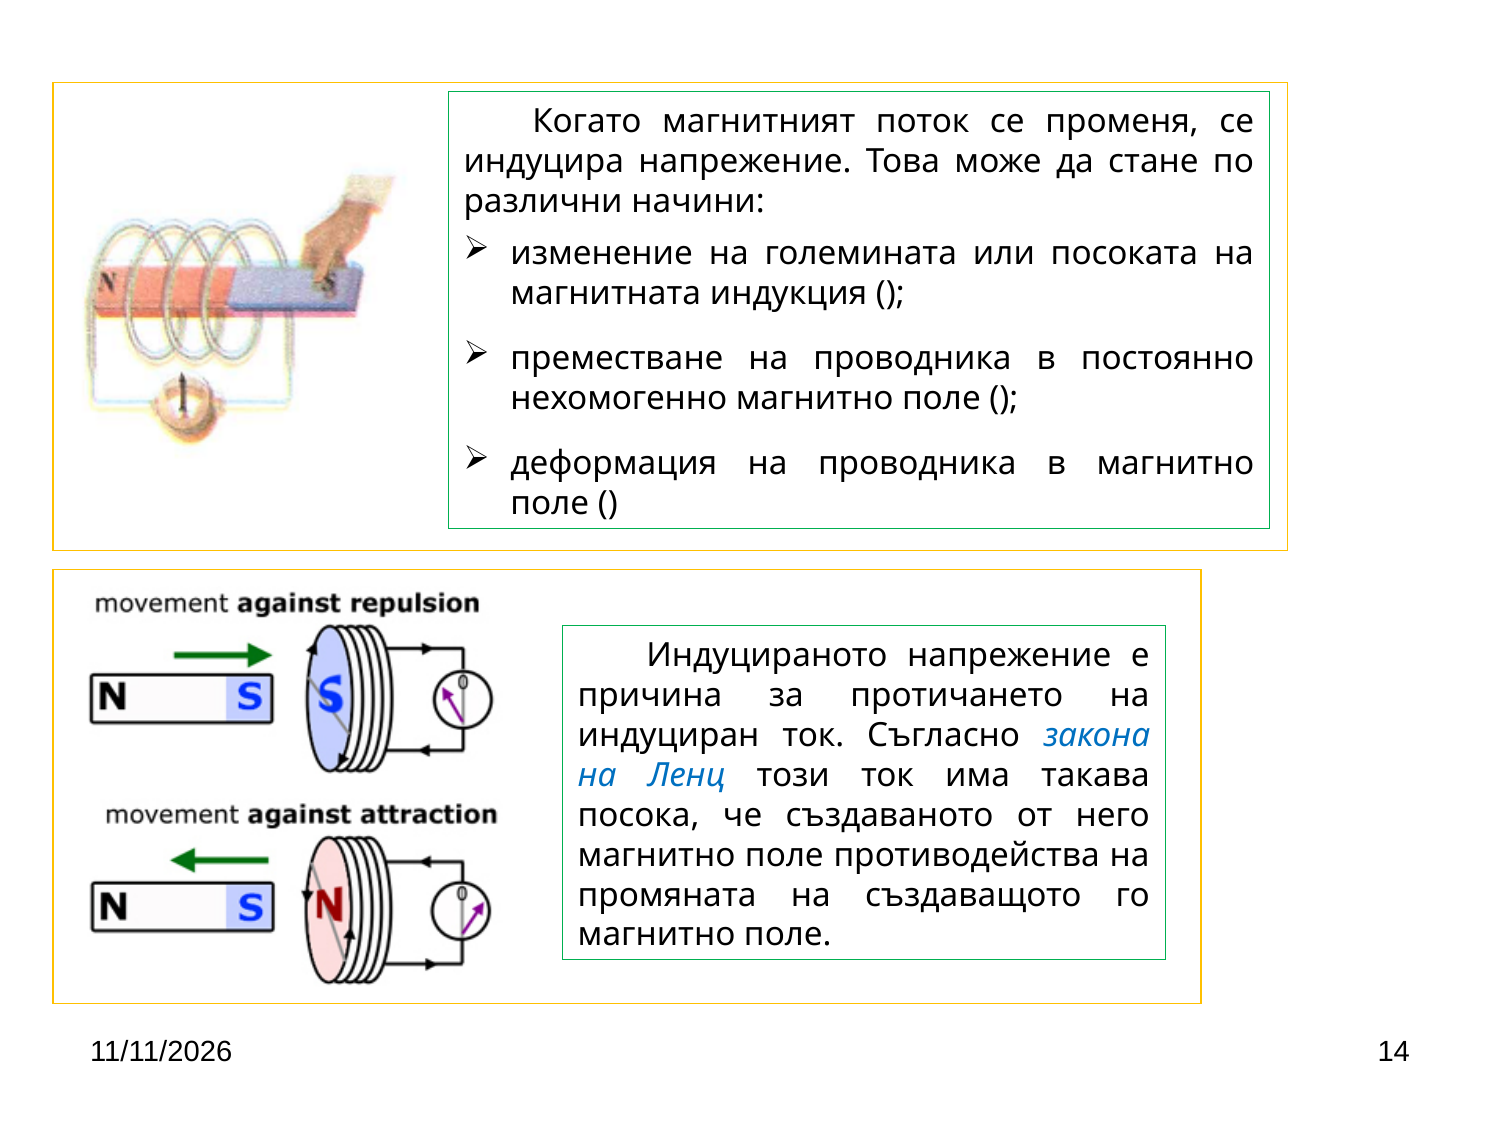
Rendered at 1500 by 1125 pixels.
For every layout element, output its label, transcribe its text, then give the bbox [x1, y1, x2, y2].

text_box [52, 569, 1201, 1004]
slide_number 14 [1074, 1024, 1425, 1103]
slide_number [75, 1024, 425, 1103]
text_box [43, 82, 1288, 551]
